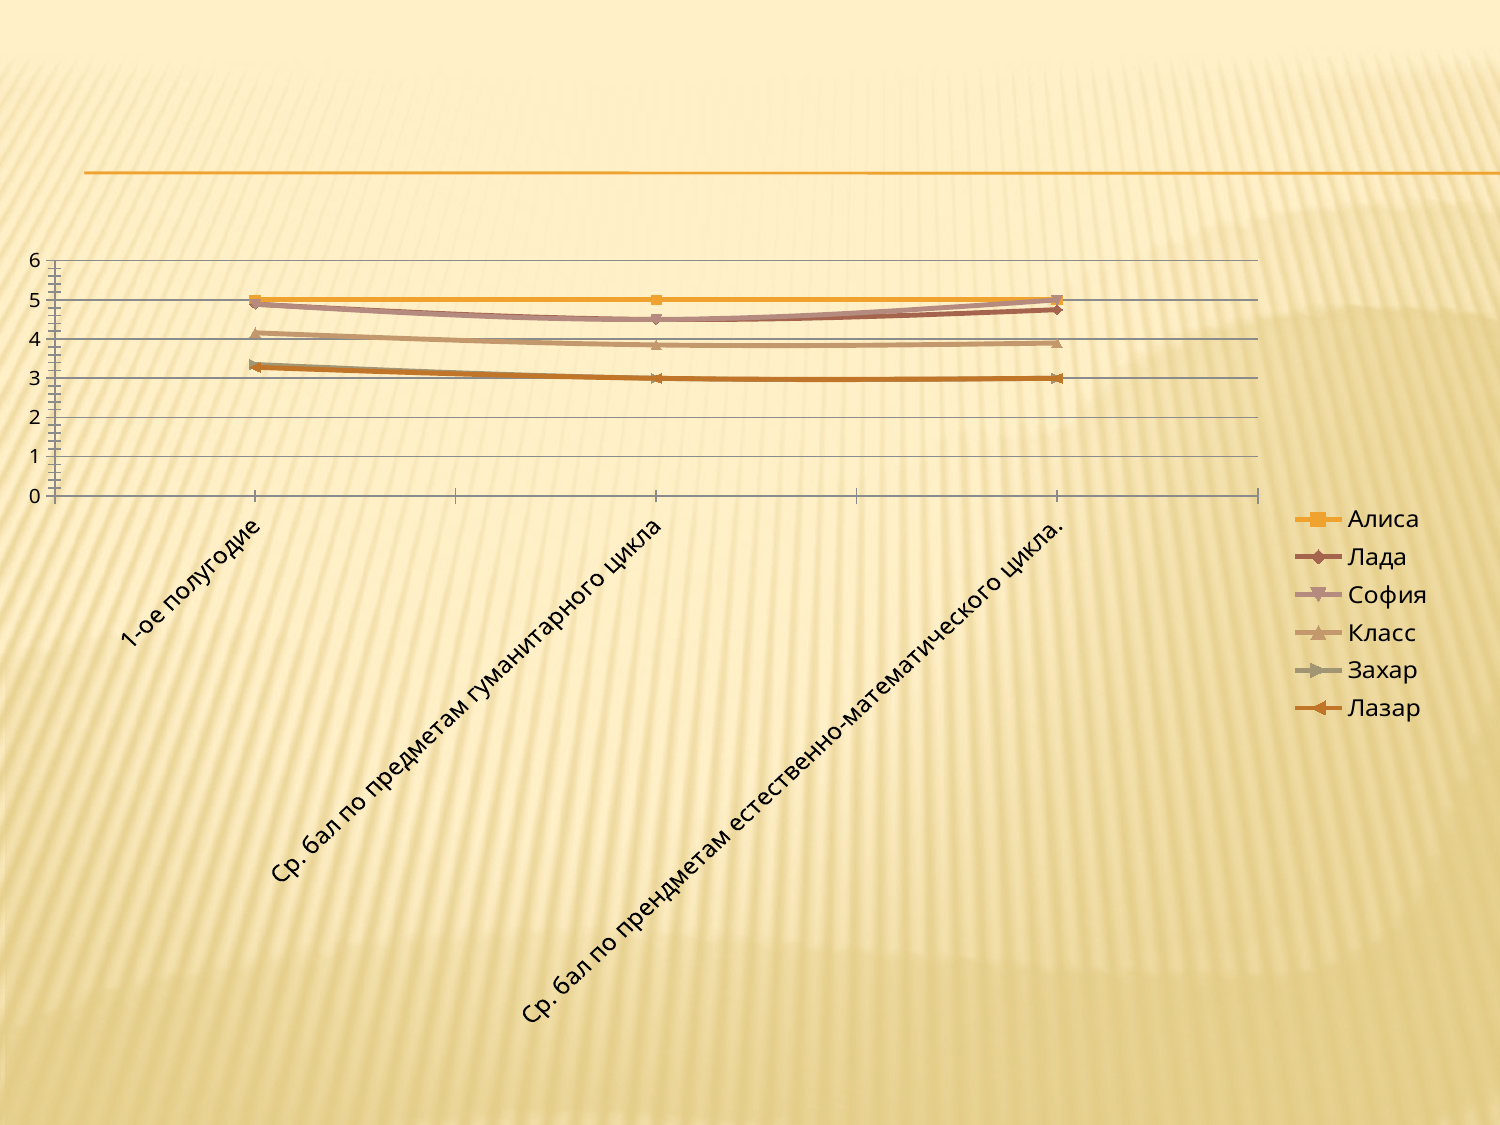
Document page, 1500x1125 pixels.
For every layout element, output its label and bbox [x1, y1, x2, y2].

chart [0, 245, 1449, 1032]
